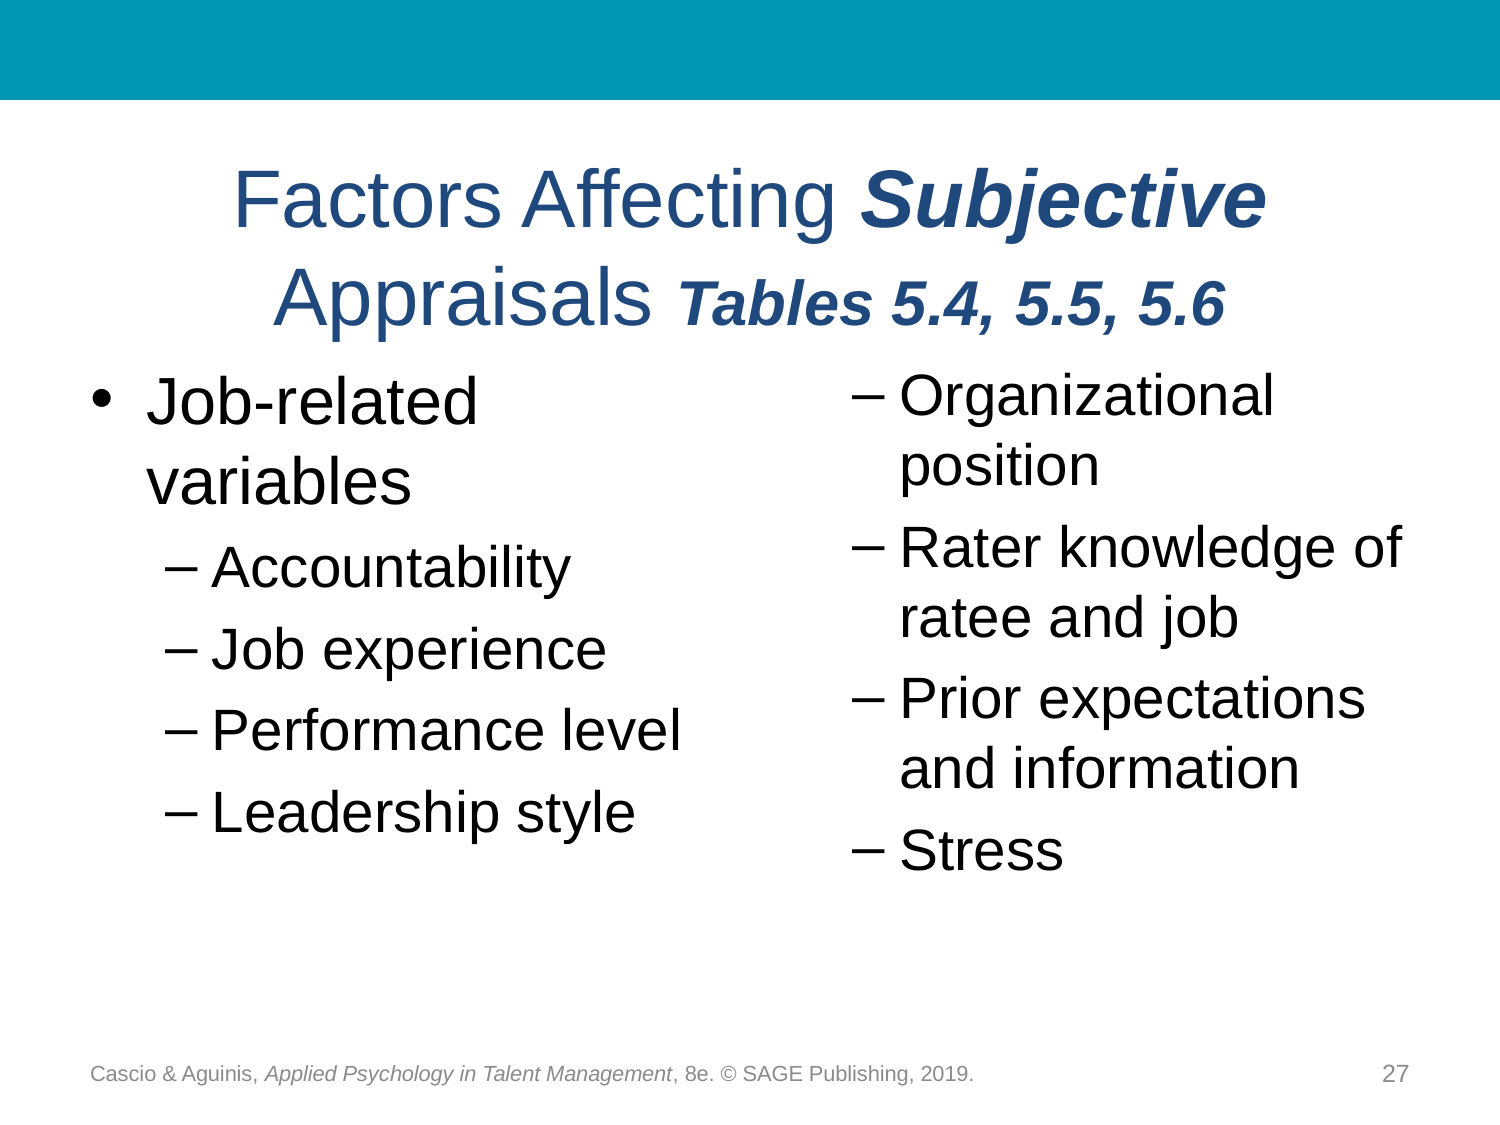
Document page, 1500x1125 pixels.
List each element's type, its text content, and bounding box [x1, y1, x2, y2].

title Factors Affecting Subjective Appraisals Tables 5.4, 5.5, 5.6 [75, 137, 1425, 350]
list Job-related variables Accountability Job experience Performance level Leadership style [75, 350, 738, 1005]
list Organizational position Rater knowledge of ratee and job Prior expectations and information Stress [762, 350, 1425, 1005]
slide_number 27 [1350, 1042, 1425, 1103]
footer Cascio & Aguinis, Applied Psychology in Talent Management, 8e. © SAGE Publishing, 2019. [75, 1042, 1313, 1103]
